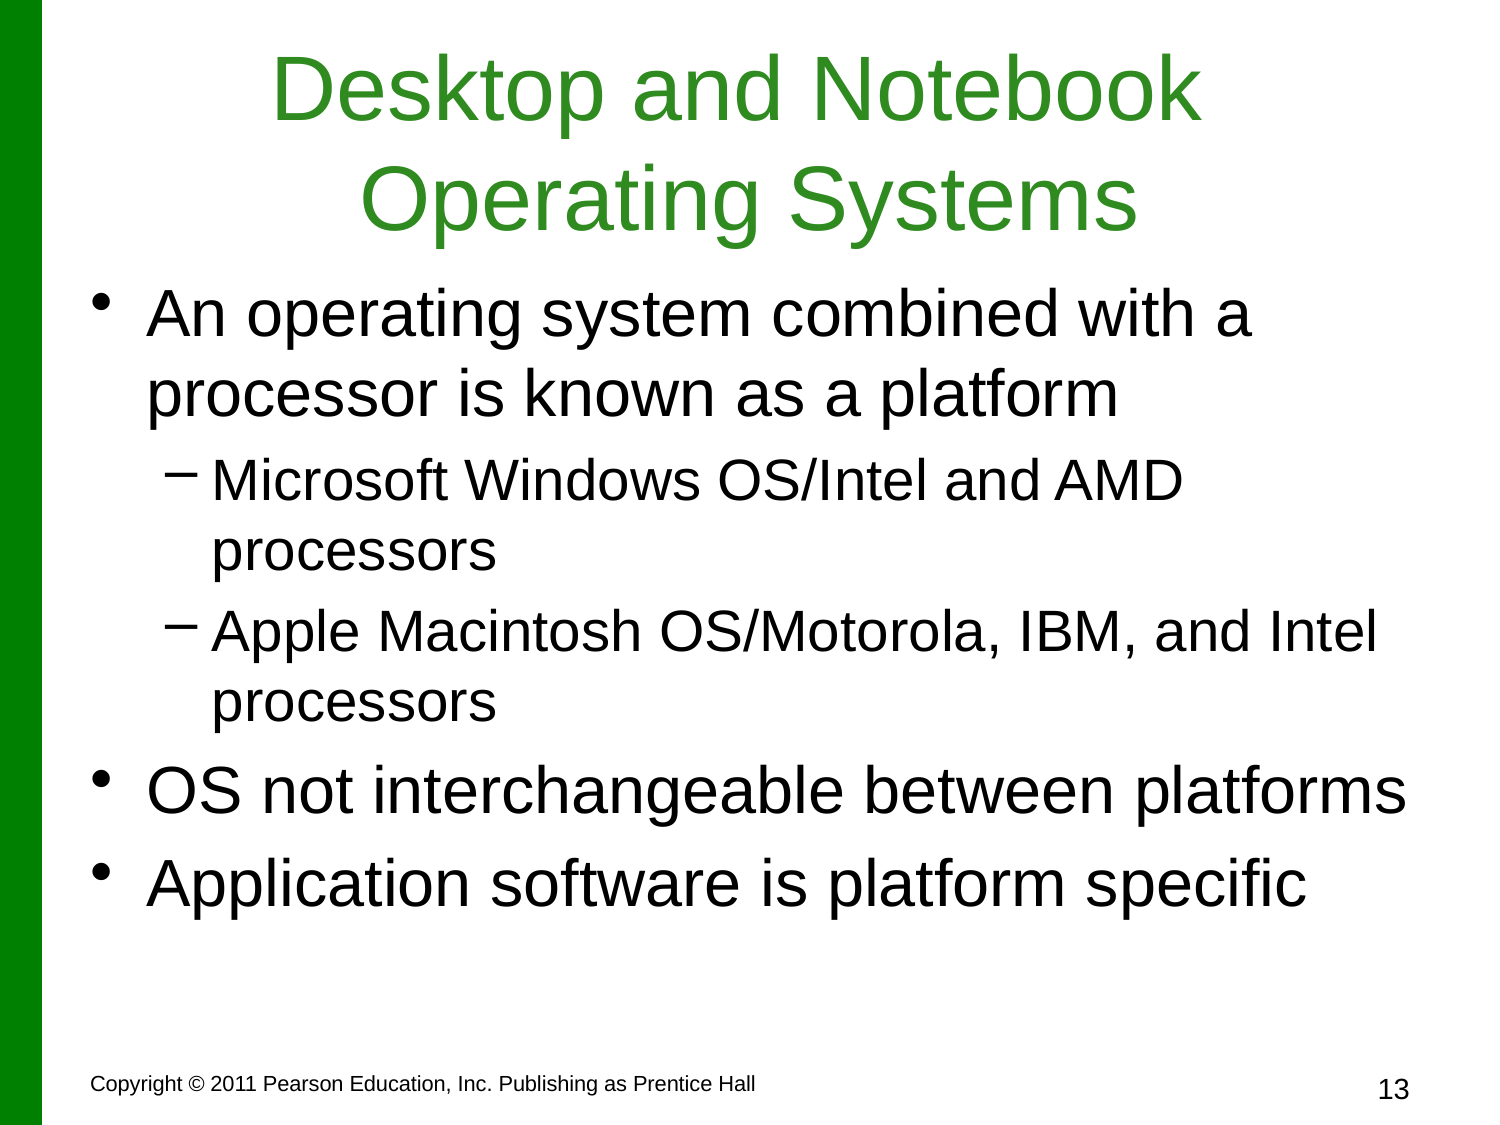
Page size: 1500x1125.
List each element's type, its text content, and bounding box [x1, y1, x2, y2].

slide_number 13 [1074, 1062, 1426, 1103]
title Desktop and Notebook Operating Systems [74, 44, 1426, 233]
list An operating system combined with a processor is known as a platform Microsoft Windows OS/Intel and AMD processors Apple Macintosh OS/Motorola, IBM, and Intel processors OS not interchangeable between platforms Application software is platform specific [74, 262, 1426, 1051]
slide_number Copyright © 2011 Pearson Education, Inc. Publishing as Prentice Hall [74, 1062, 813, 1101]
